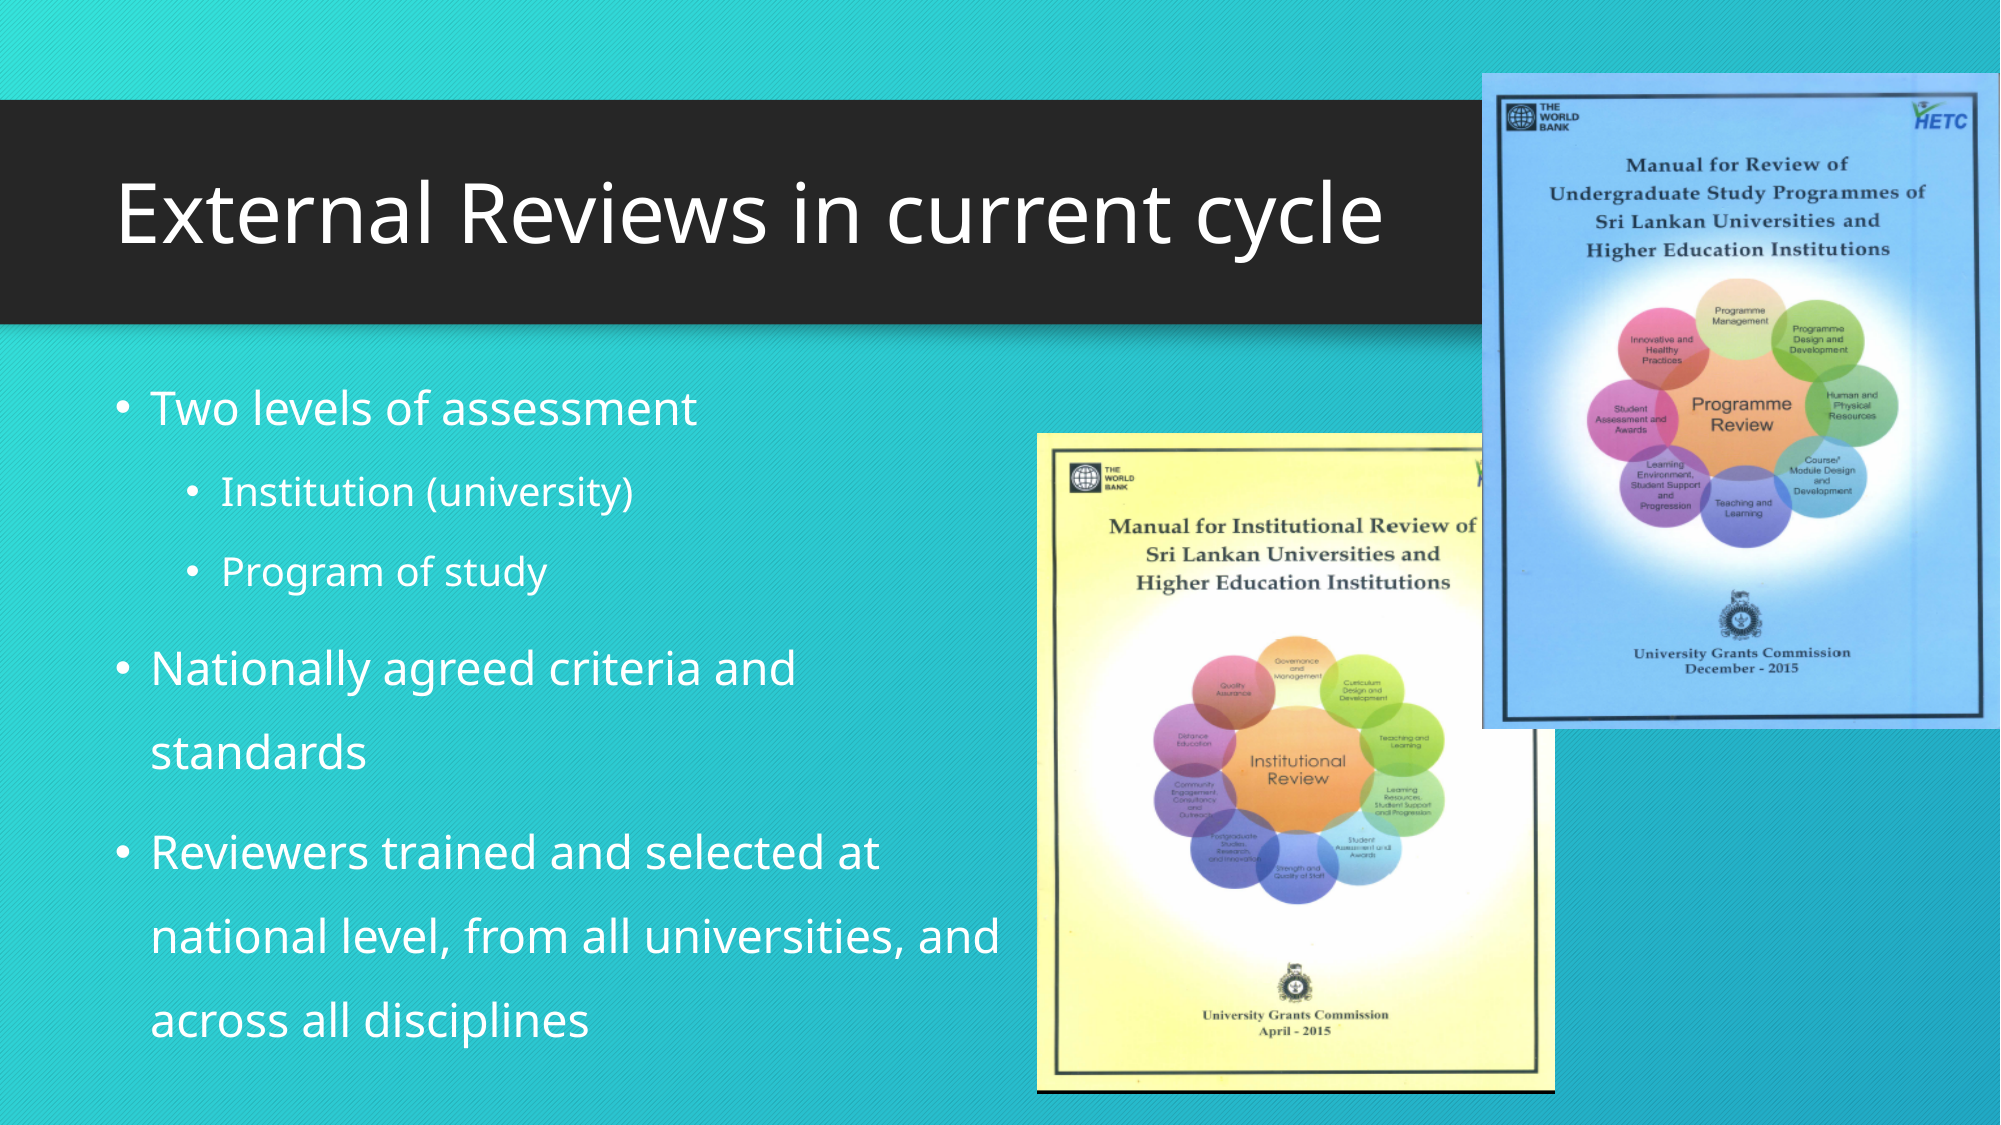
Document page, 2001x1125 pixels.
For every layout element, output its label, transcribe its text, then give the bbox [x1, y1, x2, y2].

list Two levels of assessment Institution (university) Program of study Nationally agreed criteria and standards Reviewers trained and selected at national level, from all universities, and across all disciplines [99, 343, 1030, 1062]
picture [0, 73, 2000, 1094]
title External Reviews in current cycle [99, 129, 1415, 304]
